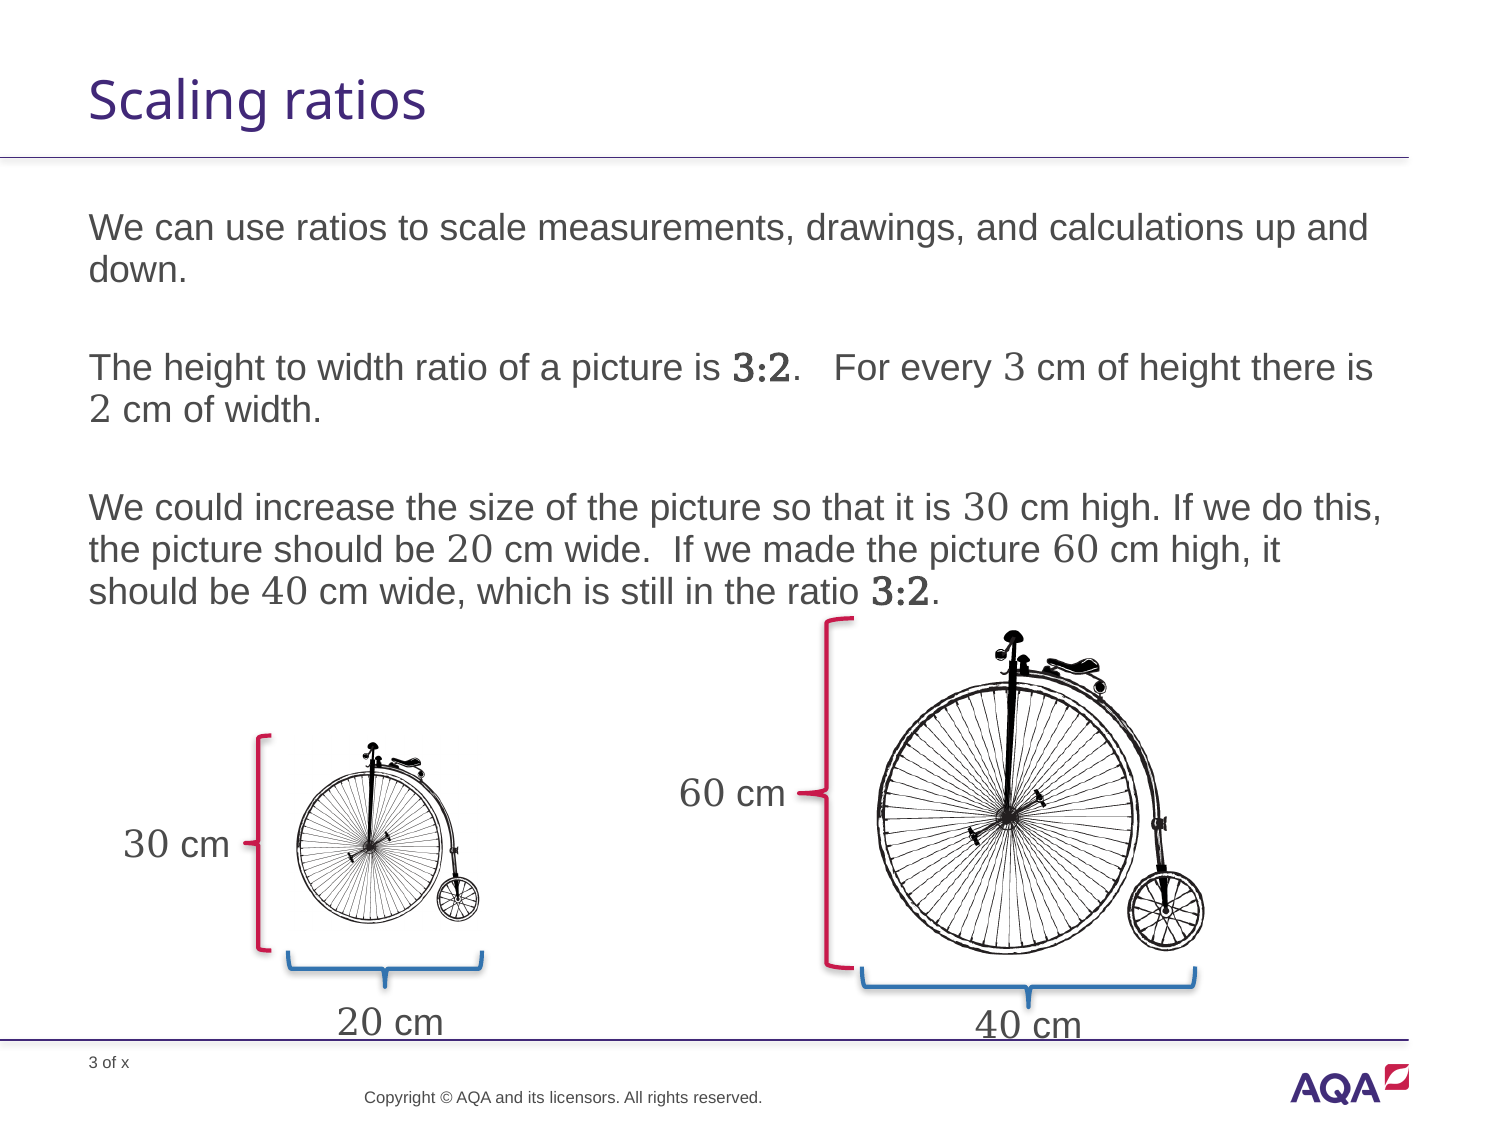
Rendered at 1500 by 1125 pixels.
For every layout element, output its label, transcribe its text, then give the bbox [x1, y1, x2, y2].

picture [1290, 1064, 1409, 1105]
text_box 30 cm [107, 812, 246, 873]
text_box 60 cm [663, 761, 801, 822]
text_box [285, 950, 485, 989]
text_box [801, 616, 854, 971]
text_box 20 cm [321, 990, 459, 1051]
text_box [246, 733, 272, 953]
text_box 40 cm [959, 997, 1098, 1054]
list We can use ratios to scale measurements, drawings, and calculations up and down. The height to width ratio of a picture is 3:2. For every 3 cm of height there is 2 cm of width. We could increase the size of the picture so that it is 30 cm high. If we do this, the picture should be 20 cm wide. If we made the picture 60 cm high, it should be 40 cm wide, which is still in the ratio 3:2. [88, 206, 1409, 1007]
title Scaling ratios [88, 72, 1409, 144]
picture [861, 616, 1210, 968]
footer Copyright © AQA and its licensors. All rights reserved. [324, 1085, 764, 1125]
text_box [860, 975, 1197, 1010]
picture [287, 735, 483, 931]
